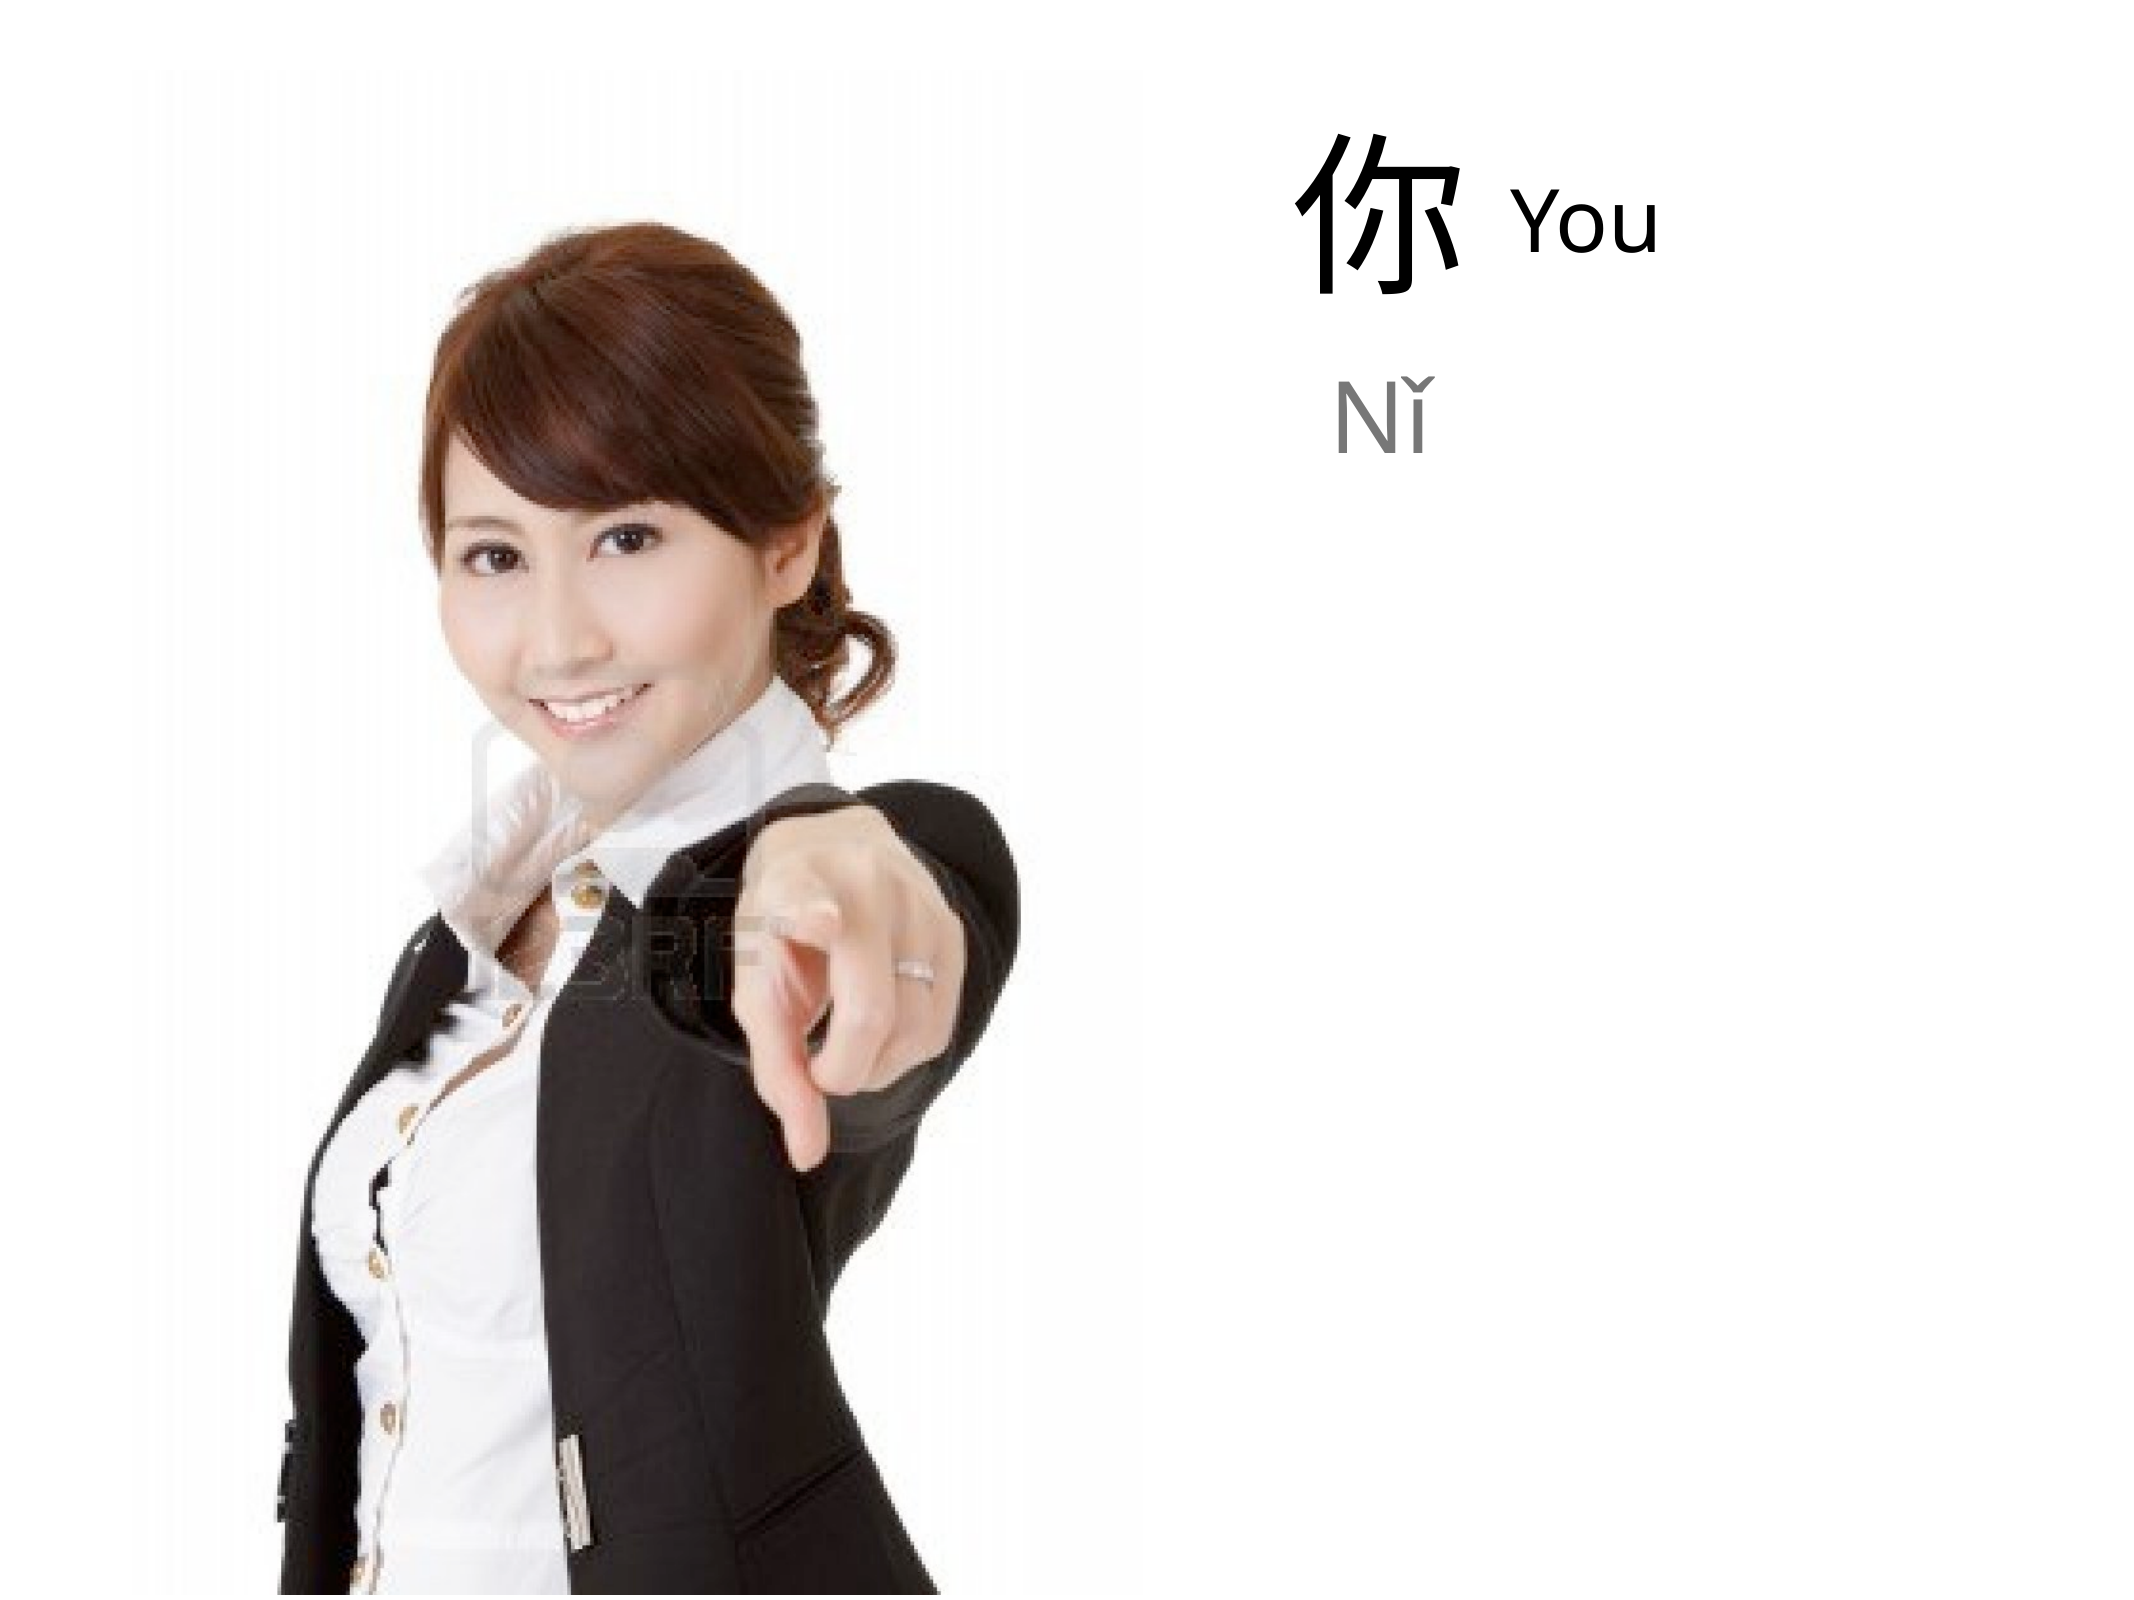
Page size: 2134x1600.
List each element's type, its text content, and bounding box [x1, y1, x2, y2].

picture [124, 70, 1143, 1596]
title 你 Nǐ [1151, 89, 2134, 491]
text_box You [1502, 156, 1672, 279]
